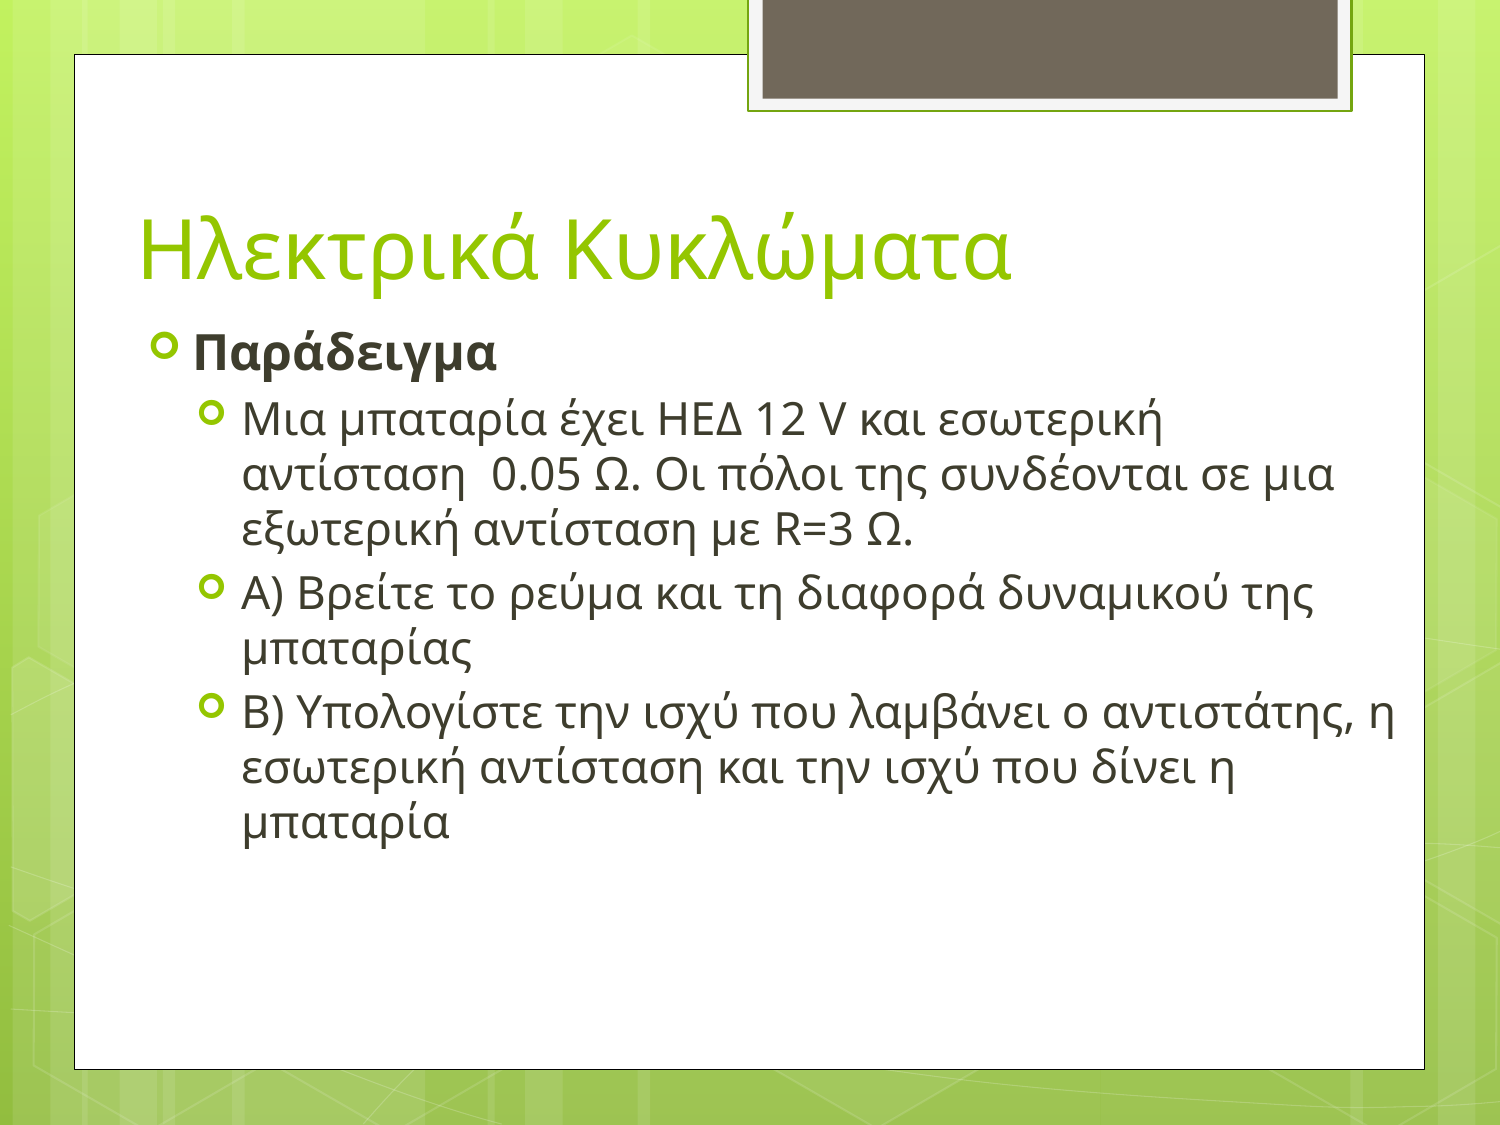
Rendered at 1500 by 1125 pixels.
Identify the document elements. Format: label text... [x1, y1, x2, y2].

title Ηλεκτρικά Κυκλώματα [121, 116, 1338, 304]
